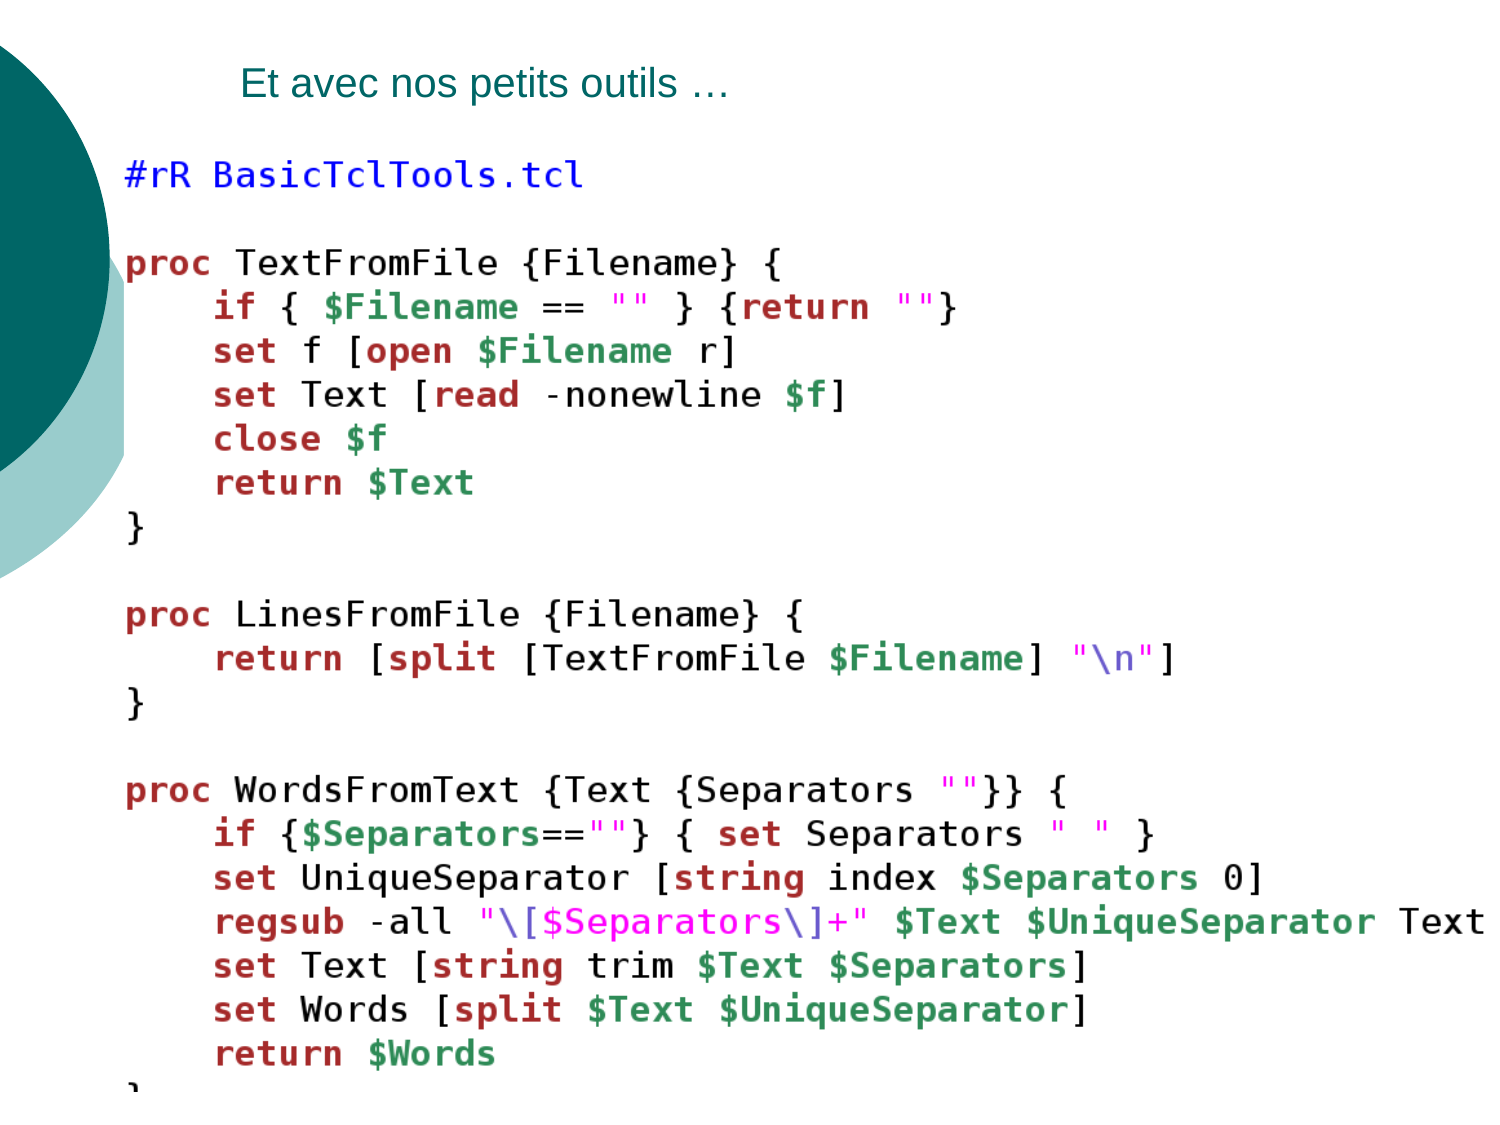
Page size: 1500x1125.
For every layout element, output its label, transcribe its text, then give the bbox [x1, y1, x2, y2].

picture [123, 160, 1500, 1092]
title Et avec nos petits outils … [224, 49, 1425, 114]
